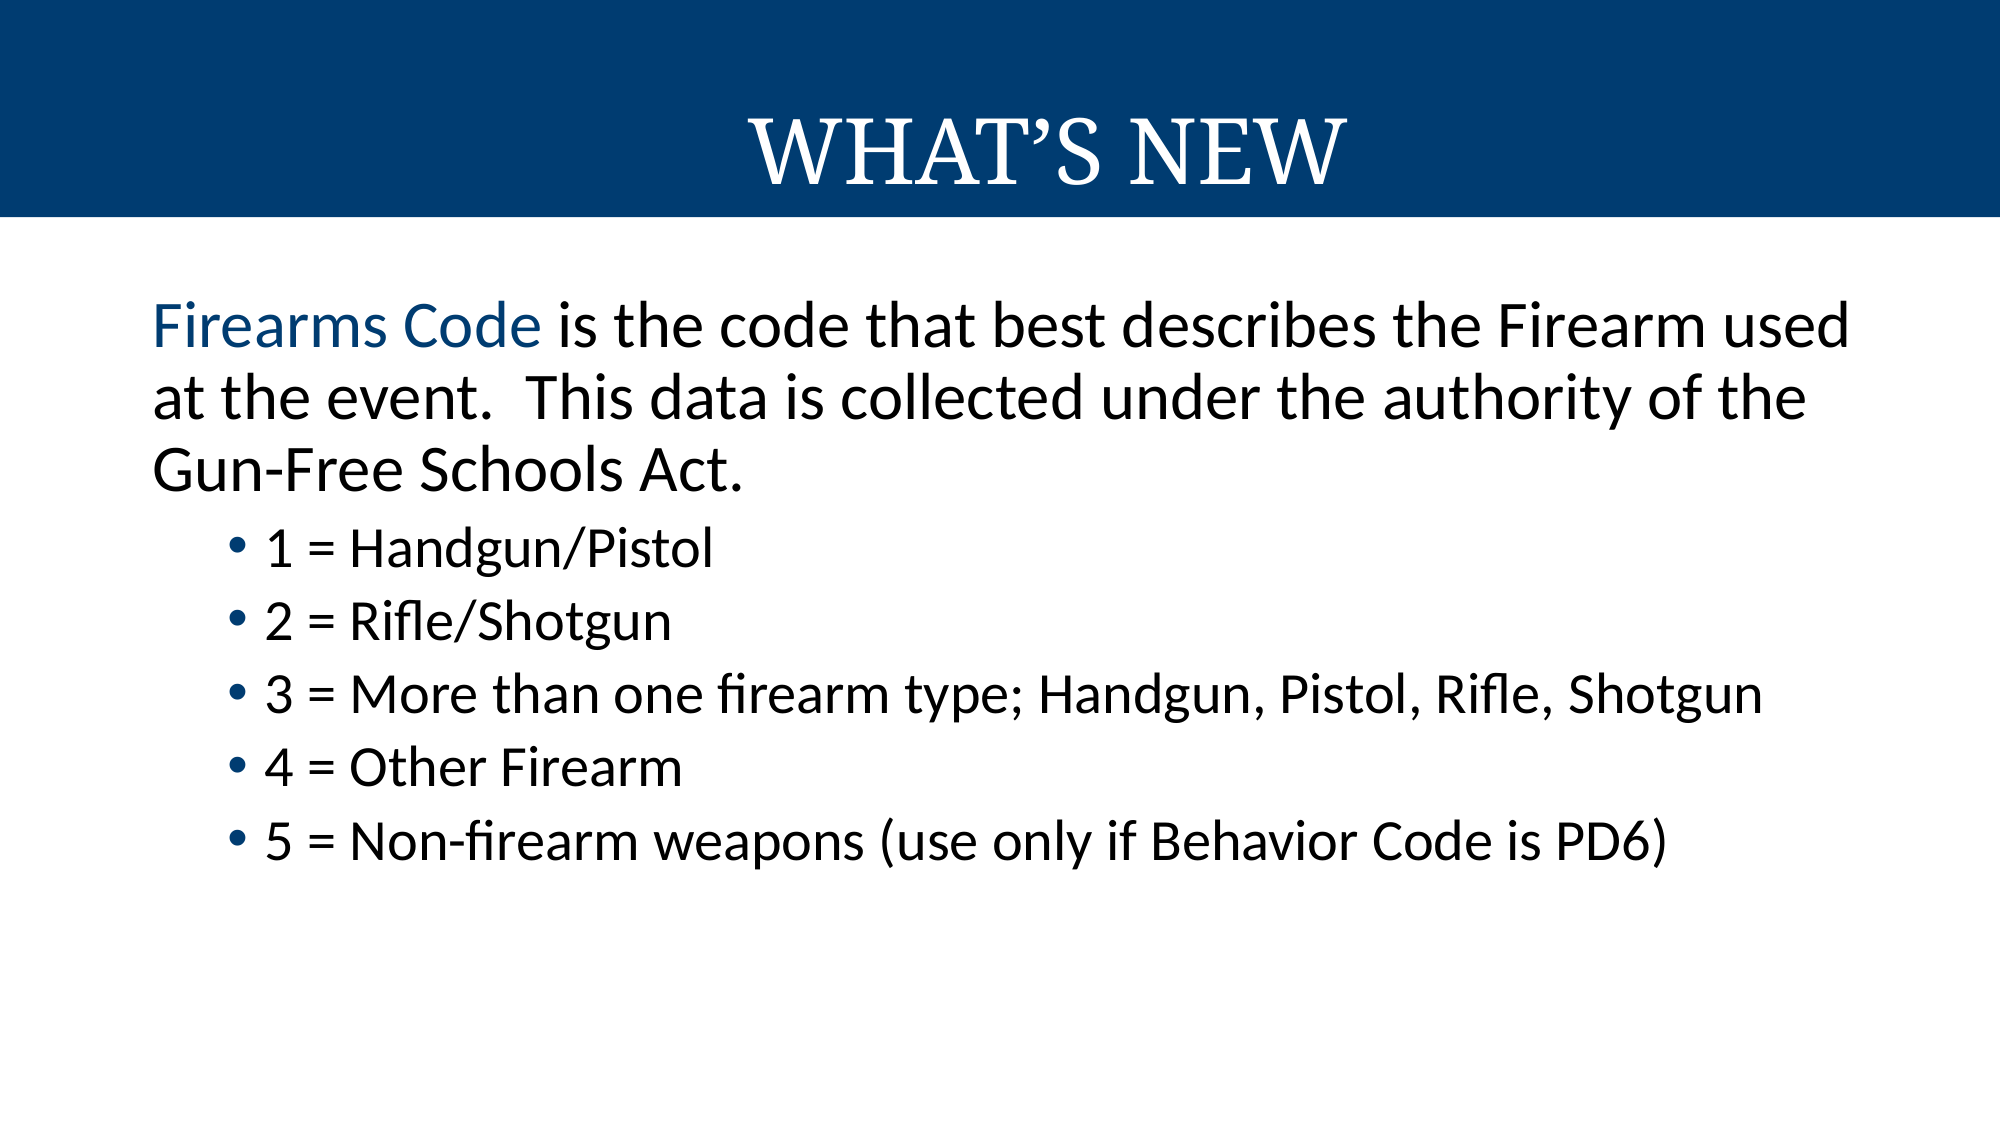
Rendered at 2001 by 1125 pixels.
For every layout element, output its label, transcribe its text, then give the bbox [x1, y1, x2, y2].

list What’s new [0, 0, 2000, 218]
list Firearms Code is the code that best describes the Firearm used at the event. This data is collected under the authority of the Gun-Free Schools Act. 1 = Handgun/Pistol 2 = Rifle/Shotgun 3 = More than one firearm type; Handgun, Pistol, Rifle, Shotgun 4 = Other Firearm 5 = Non-firearm weapons (use only if Behavior Code is PD6) [137, 239, 1879, 1022]
